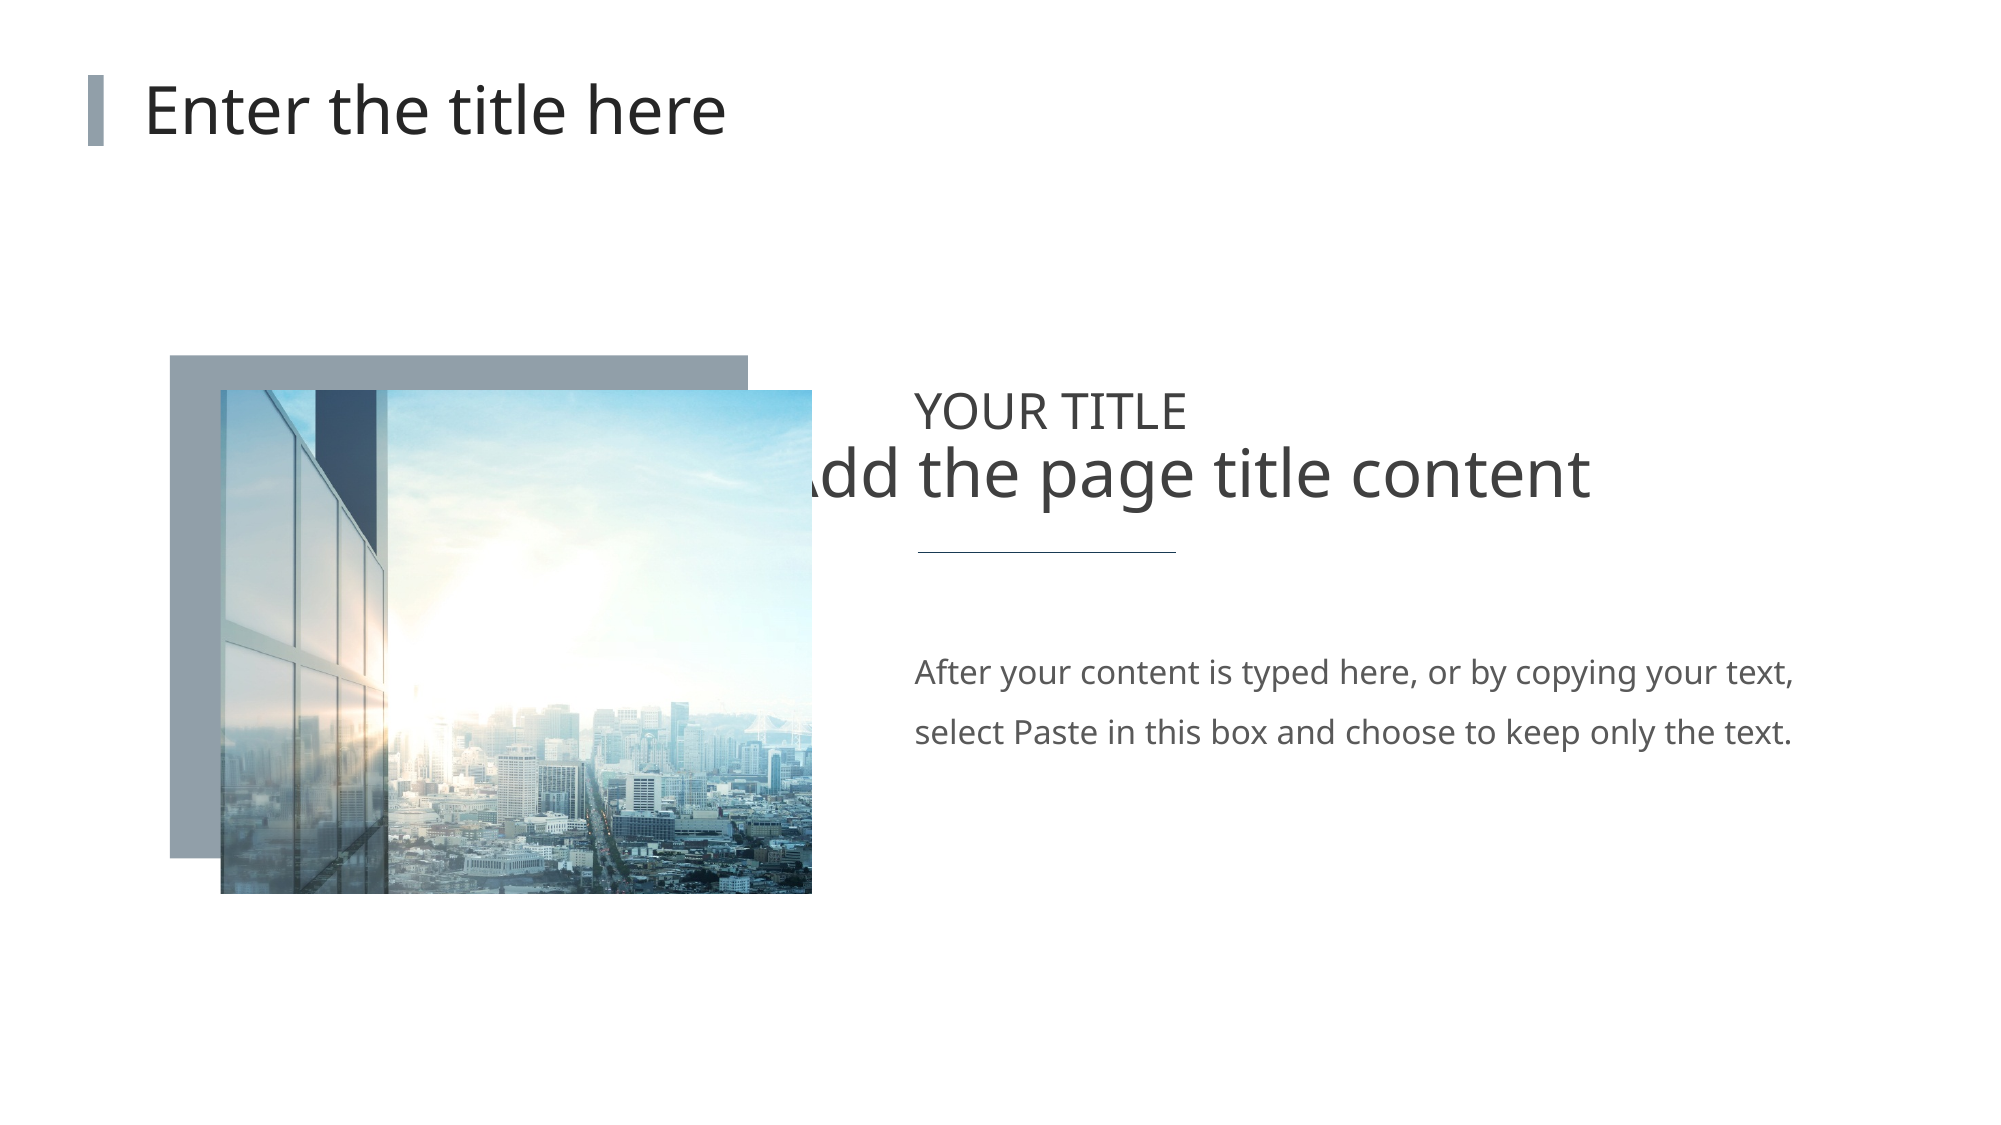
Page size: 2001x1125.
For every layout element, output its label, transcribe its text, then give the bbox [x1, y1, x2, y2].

text_box After your content is typed here, or by copying your text, select Paste in this box and choose to keep only the text. [899, 623, 1831, 759]
picture [220, 390, 815, 894]
text_box YOUR TITLE [899, 371, 1423, 443]
text_box [87, 74, 105, 147]
text_box Enter the title here [128, 60, 945, 155]
text_box Add the page title content [815, 423, 1607, 518]
text_box [169, 354, 749, 859]
